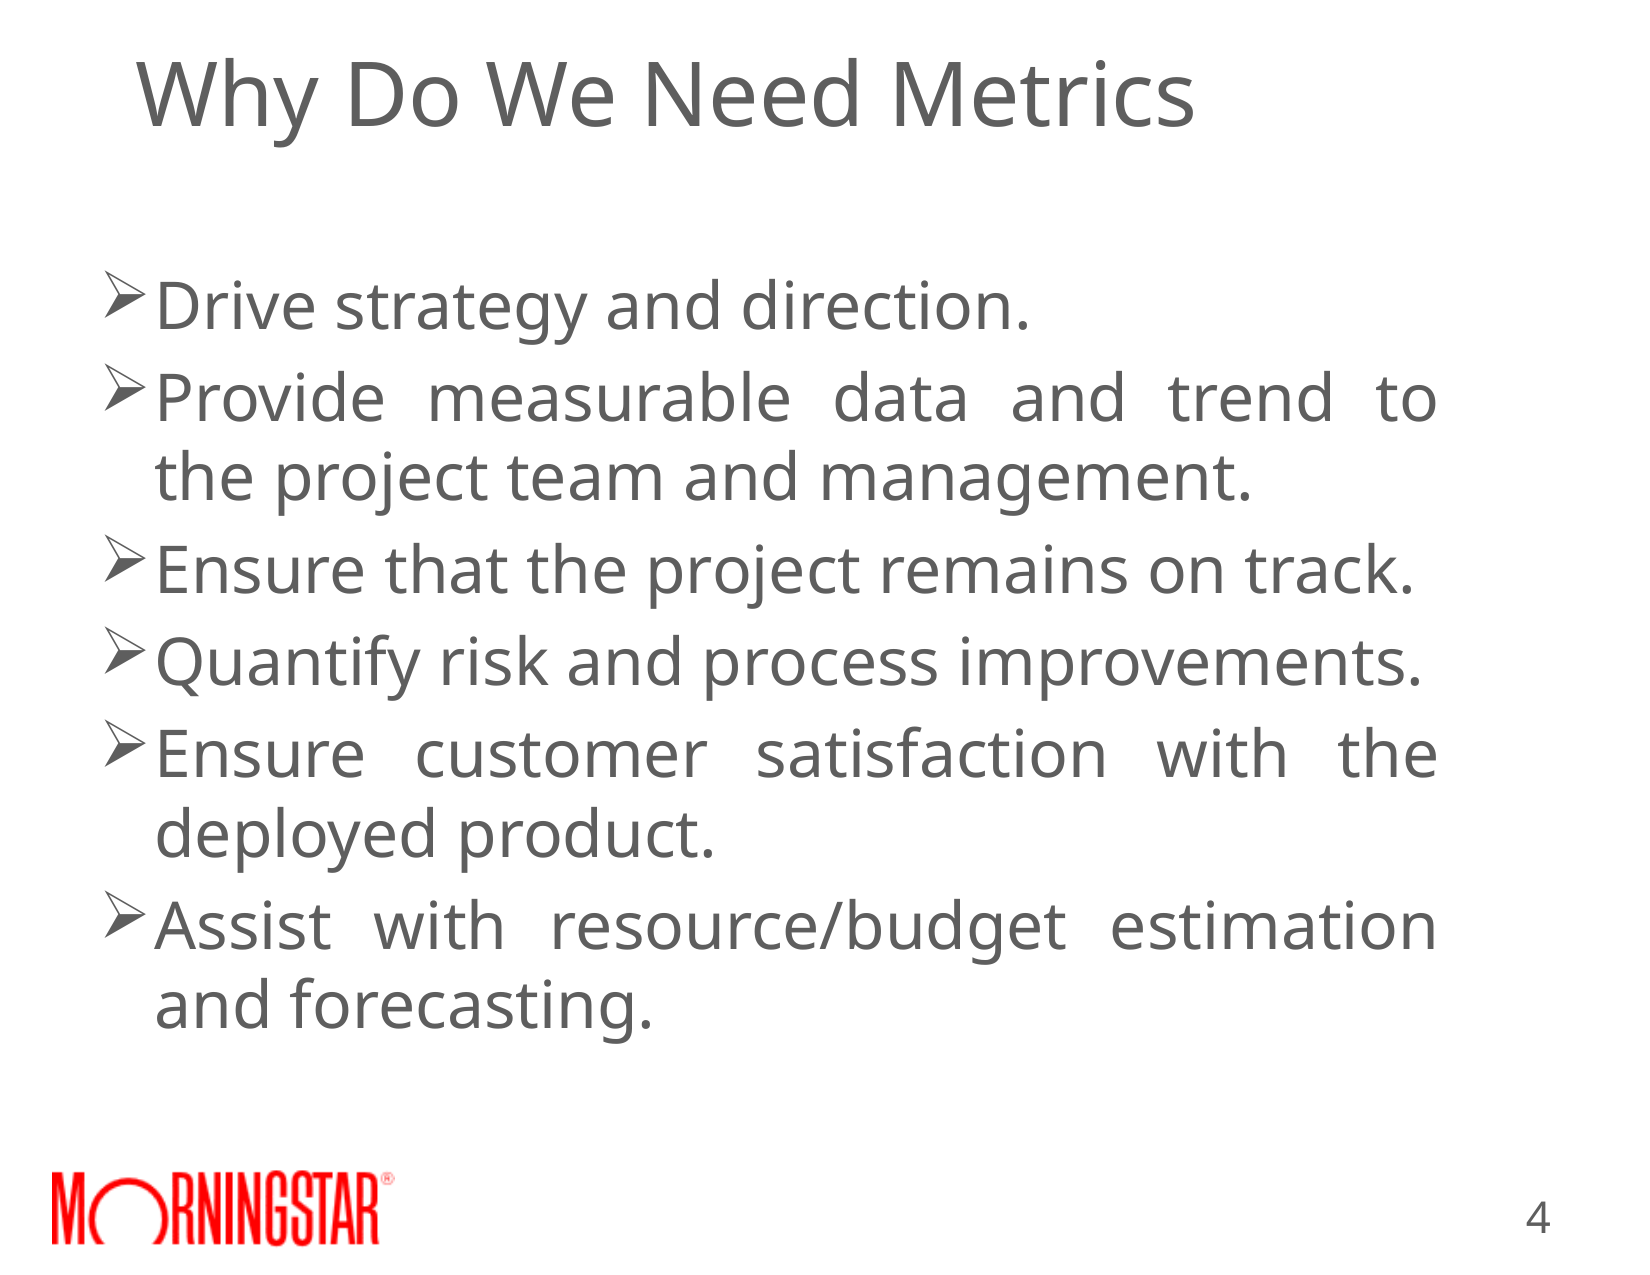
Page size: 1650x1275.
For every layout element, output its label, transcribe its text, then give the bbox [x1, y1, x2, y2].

title Why Do We Need Metrics [82, 28, 1389, 254]
picture [52, 1169, 395, 1250]
slide_number 4 [1182, 1181, 1568, 1250]
list Drive strategy and direction. Provide measurable data and trend to the project team and management. Ensure that the project remains on track. Quantify risk and process improvements. Ensure customer satisfaction with the deployed product. Assist with resource/budget estimation and forecasting. [82, 254, 1458, 1069]
